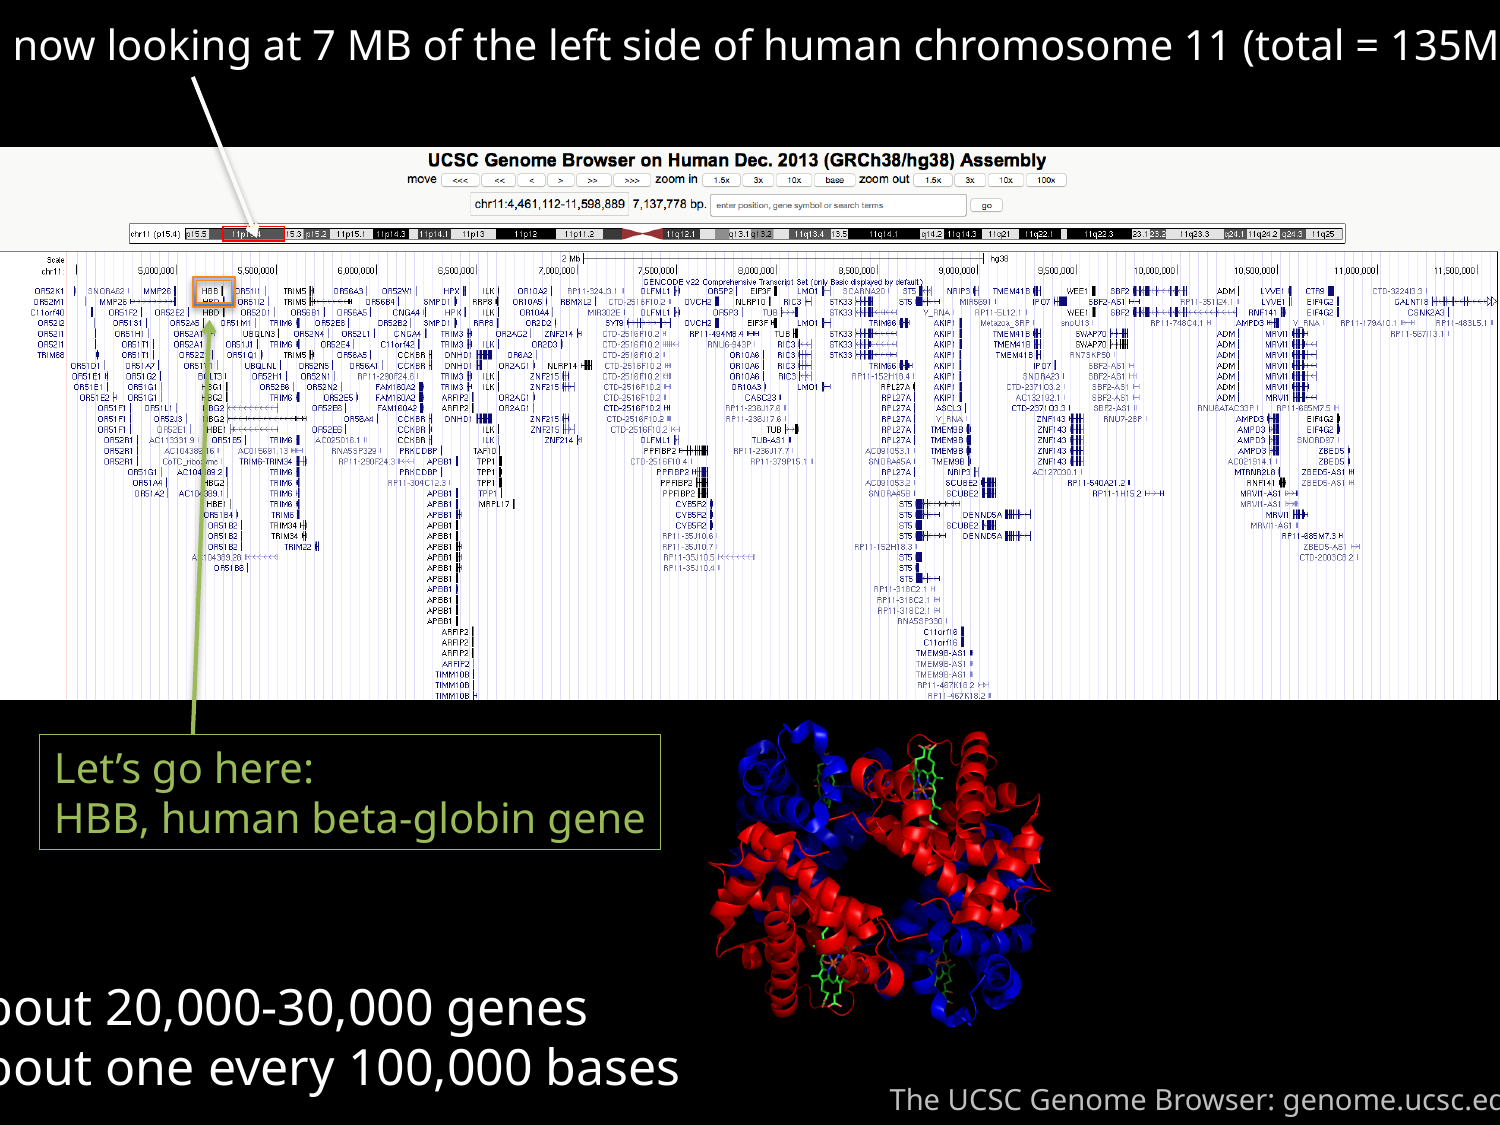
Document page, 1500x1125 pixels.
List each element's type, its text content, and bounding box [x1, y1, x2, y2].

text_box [192, 319, 210, 736]
text_box Let’s go here: HBB, human beta-globin gene [39, 734, 661, 850]
text_box About 20,000-30,000 genes About one every 100,000 bases [0, 968, 696, 1104]
picture [0, 147, 1500, 1066]
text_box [144, 125, 306, 190]
text_box The UCSC Genome Browser: genome.ucsc.edu [874, 1073, 1500, 1124]
text_box we're now looking at 7 MB of the left side of human chromosome 11 (total = 135MB) [0, 11, 1500, 77]
